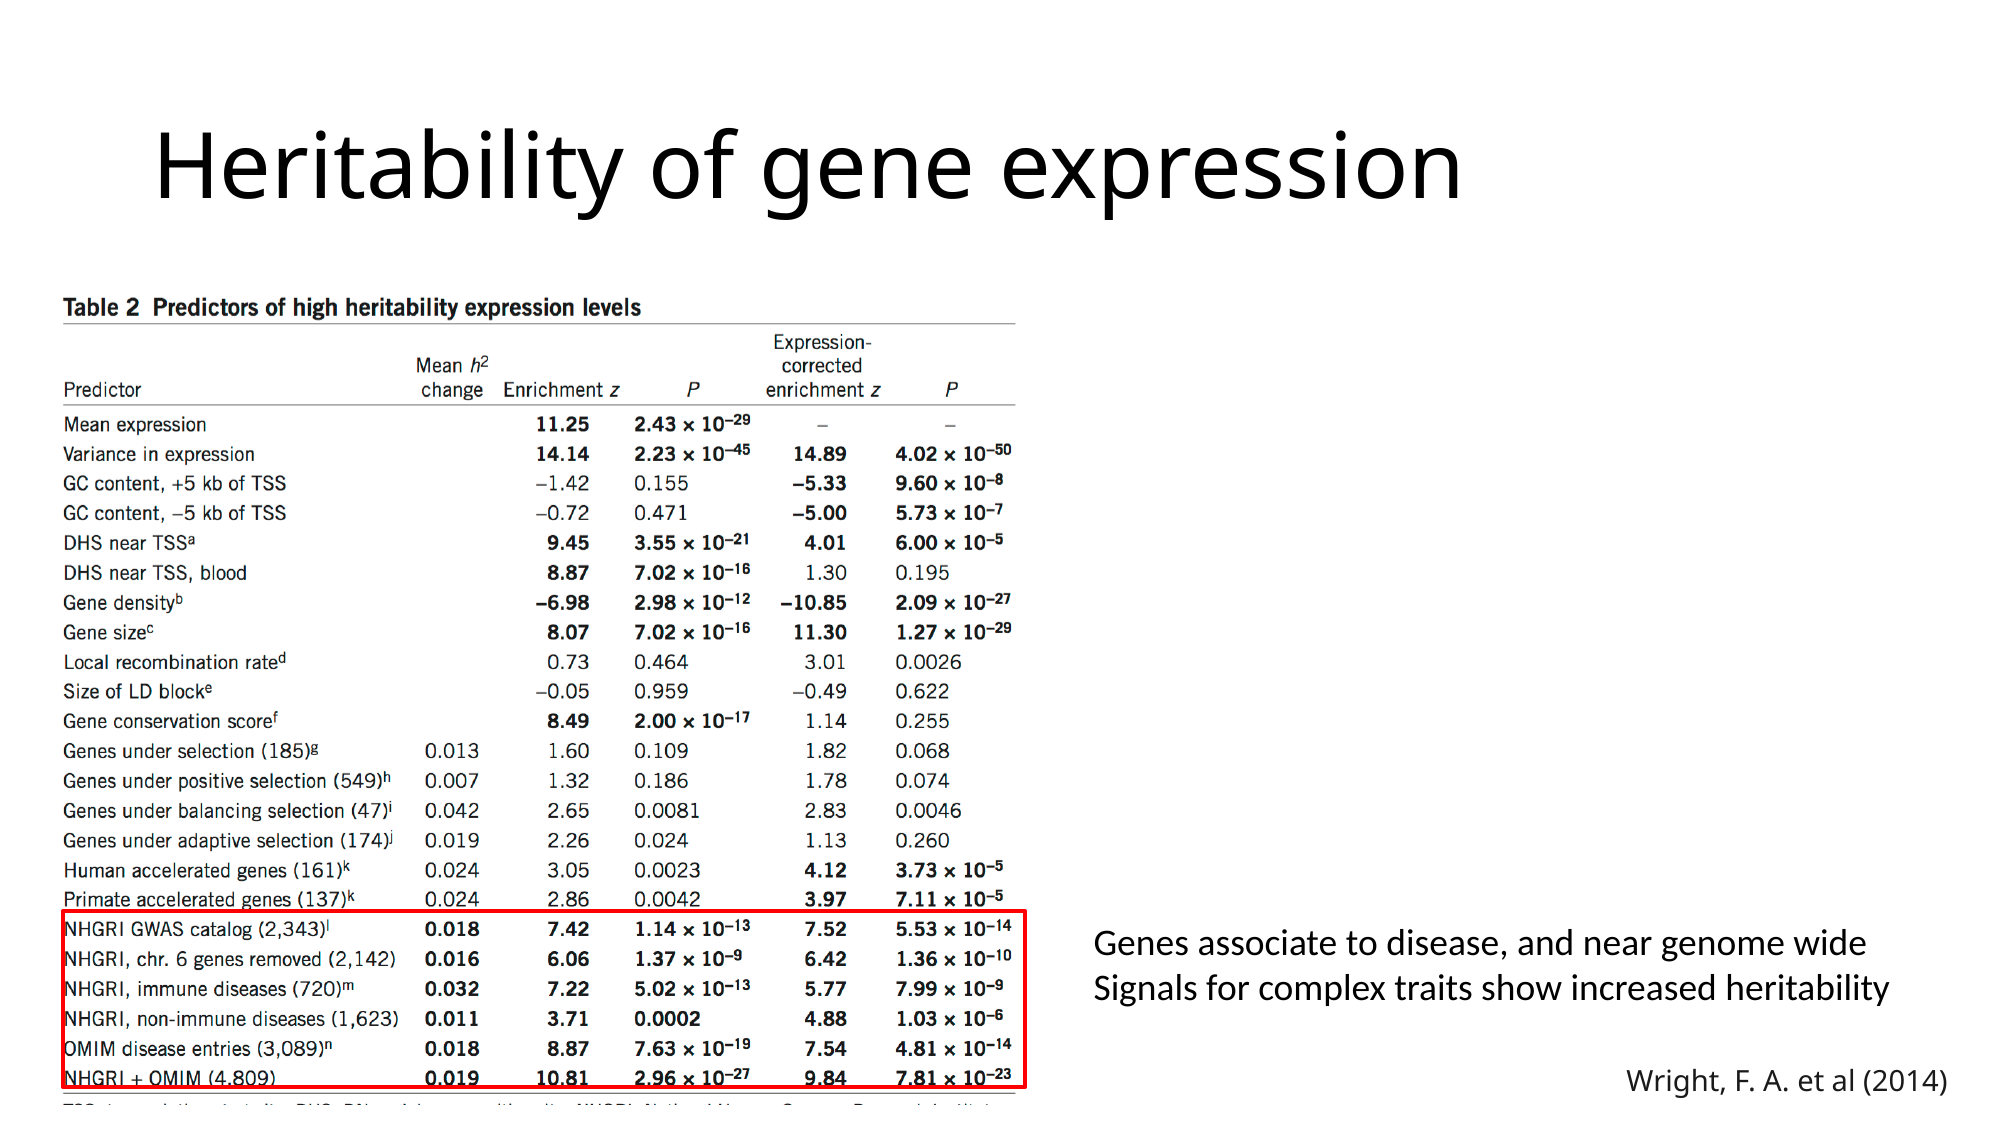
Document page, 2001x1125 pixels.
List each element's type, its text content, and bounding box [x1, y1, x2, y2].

text_box Wright, F. A. et al (2014) [1611, 1054, 2000, 1105]
picture [49, 277, 1039, 1106]
text_box Genes associate to disease, and near genome wide Signals for complex traits show increased heritability [1078, 910, 1915, 1016]
text_box Heritability of gene expression [137, 59, 1863, 277]
